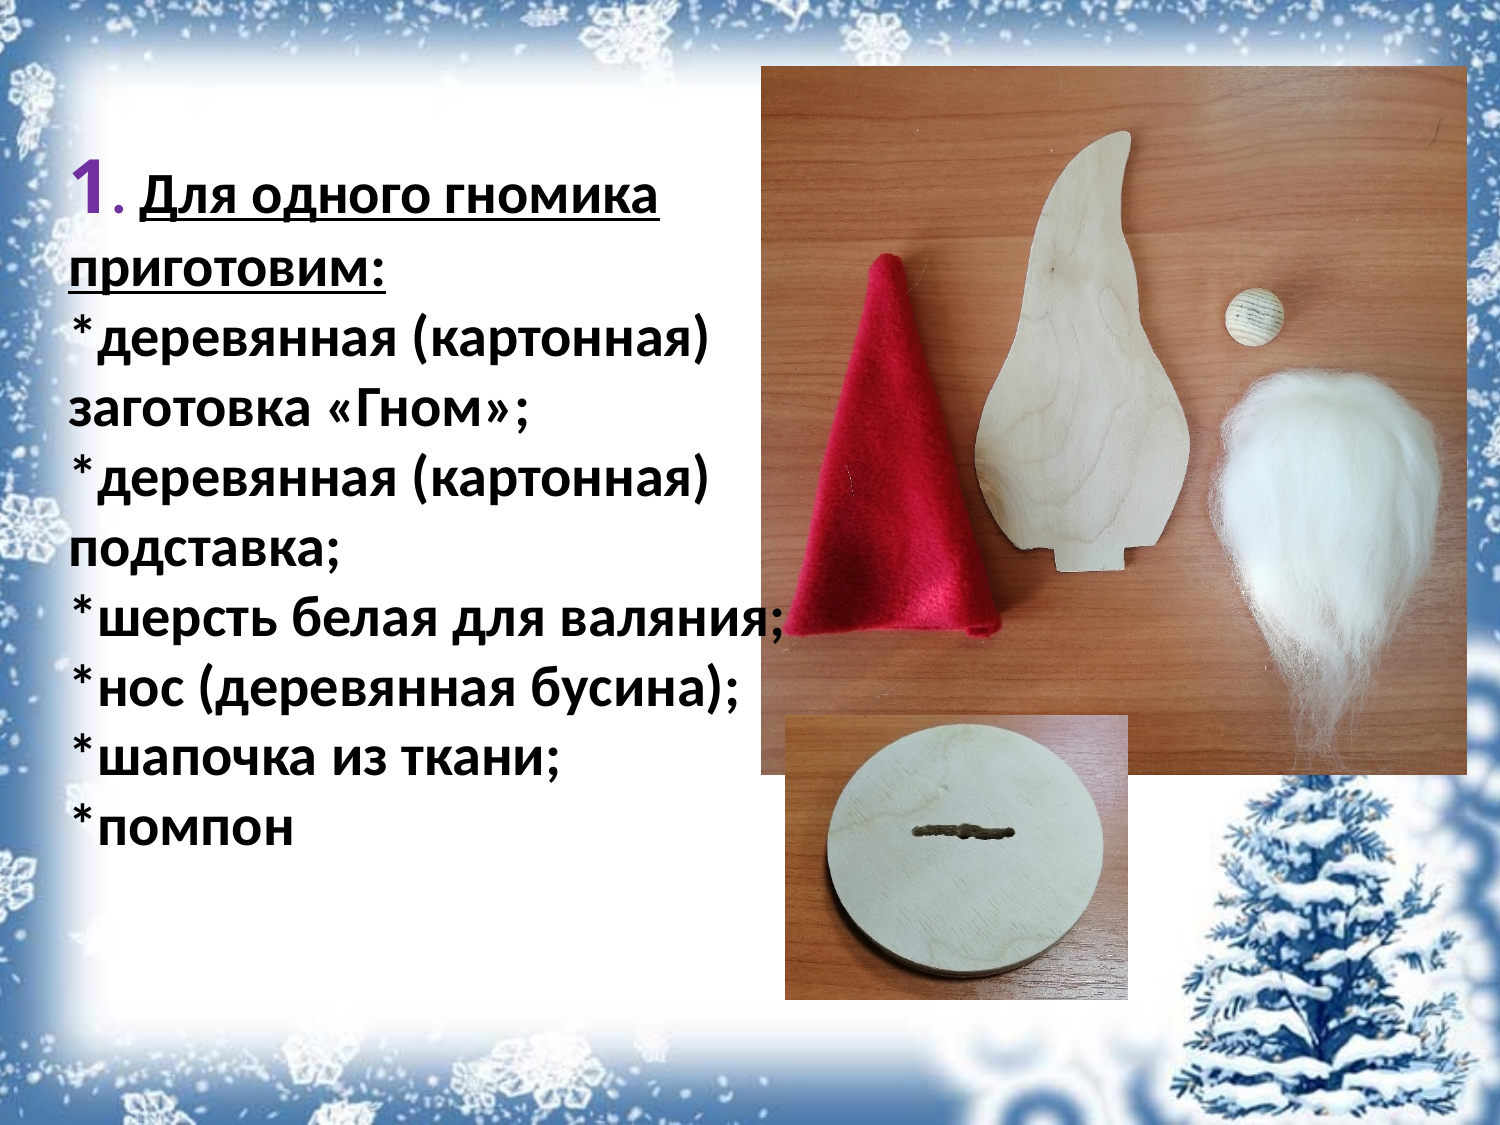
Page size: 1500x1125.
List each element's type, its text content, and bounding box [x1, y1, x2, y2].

picture [0, 0, 1500, 1125]
title 1. Для одного гномика приготовим: *деревянная (картонная) заготовка «Гном»; *деревянная (картонная) подставка; *шерсть белая для валяния; *нос (деревянная бусина); *шапочка из ткани; *помпон [53, 42, 833, 1024]
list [761, 66, 1467, 776]
